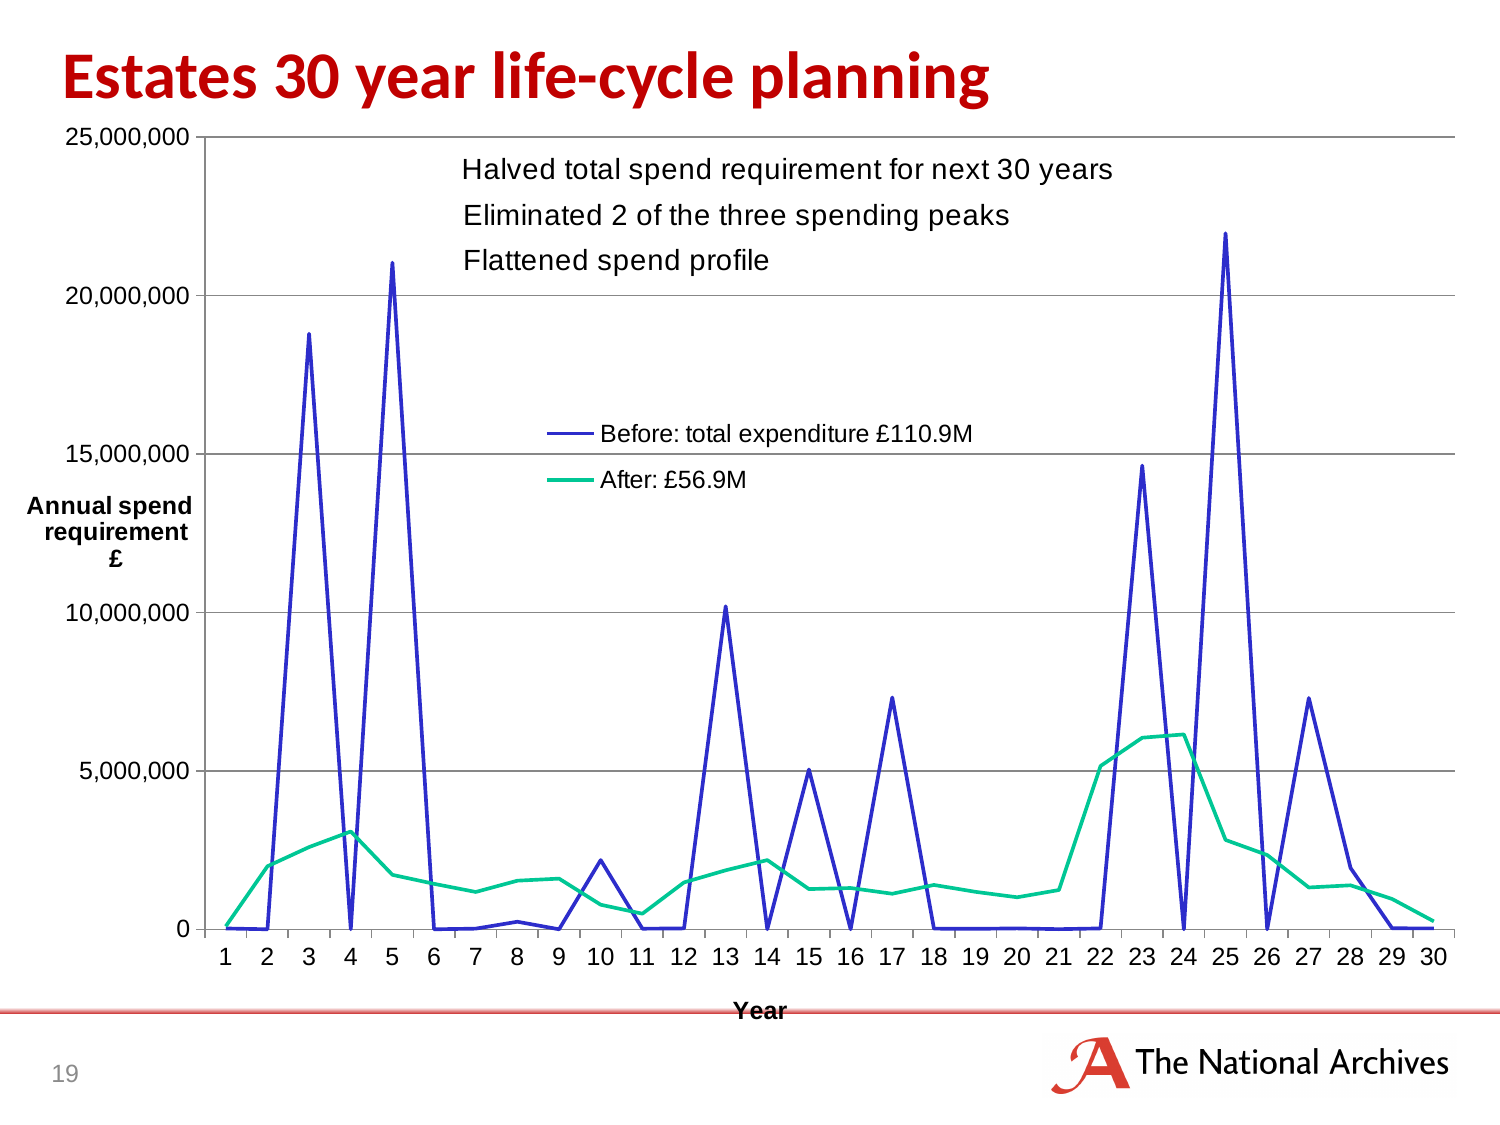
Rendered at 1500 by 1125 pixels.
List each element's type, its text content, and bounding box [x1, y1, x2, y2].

chart [21, 73, 1462, 1041]
text_box Estates 30 year life-cycle planning [47, 23, 1429, 71]
slide_number 19 [4, 1042, 95, 1103]
picture [1042, 1041, 1457, 1098]
